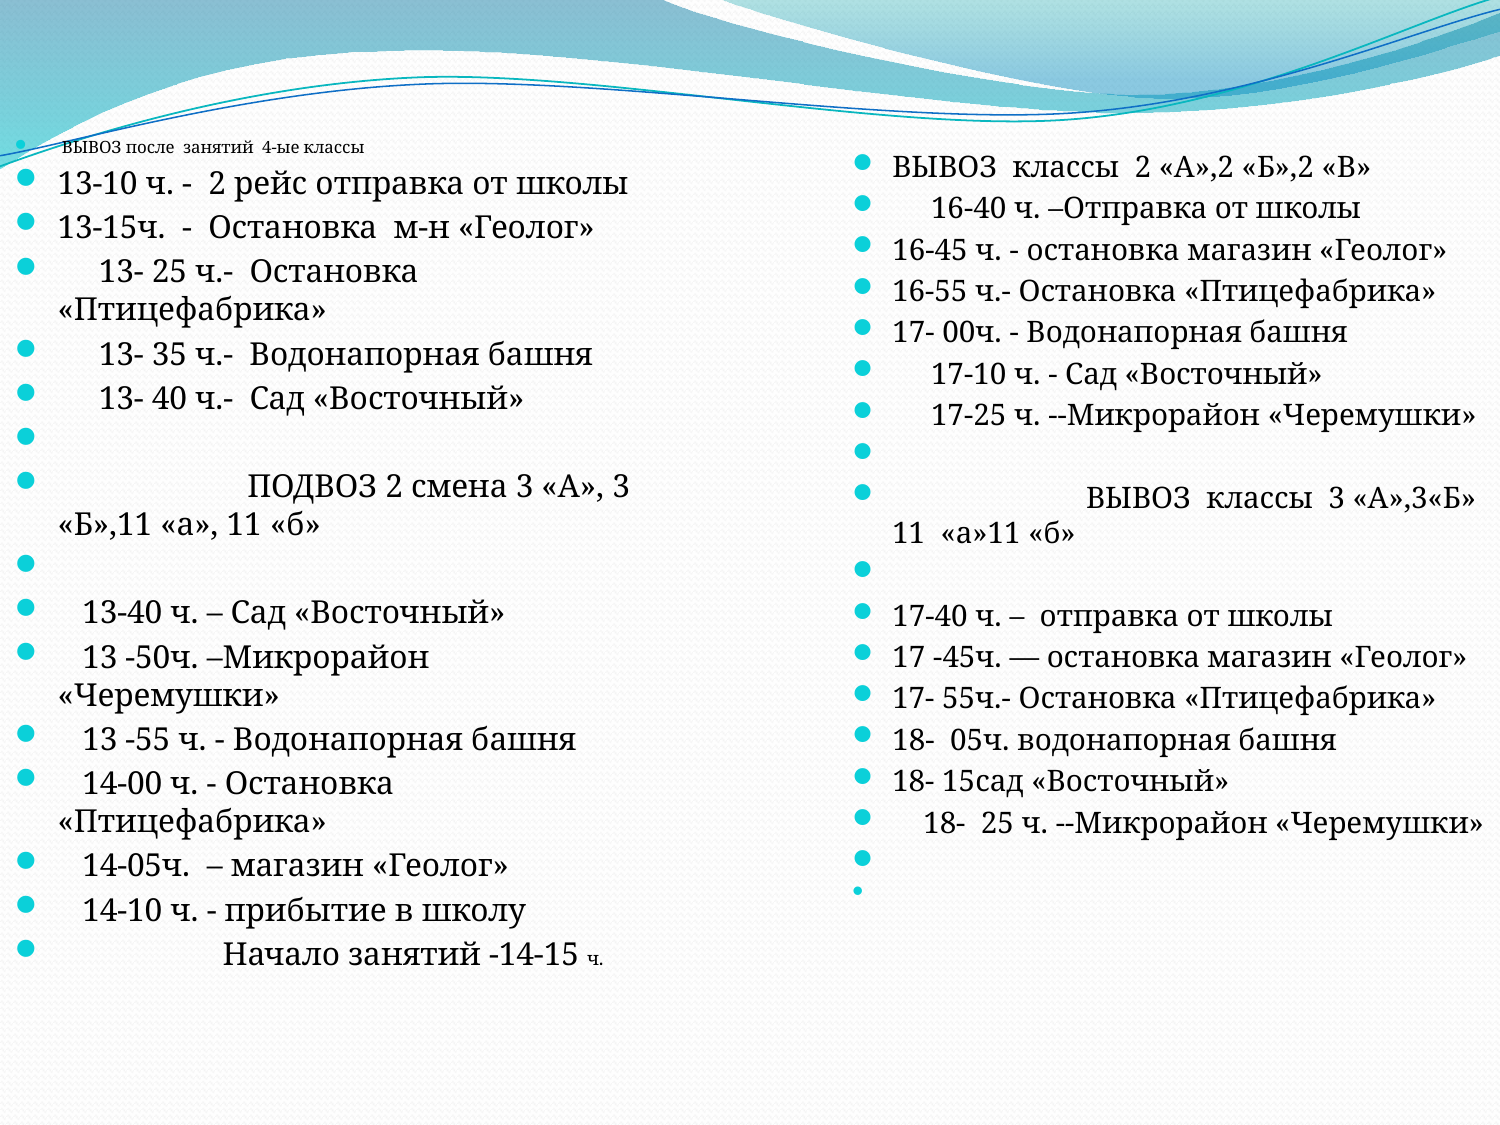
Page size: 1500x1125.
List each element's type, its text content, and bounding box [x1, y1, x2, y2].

list ВЫВОЗ классы 2 «А»,2 «Б»,2 «В» 16-40 ч. –Отправка от школы 16-45 ч. - остановка магазин «Геолог» 16-55 ч.- Остановка «Птицефабрика» 17- 00ч. - Водонапорная башня 17-10 ч. - Сад «Восточный» 17-25 ч. --Микрорайон «Черемушки» ВЫВОЗ классы 3 «А»,3«Б» 11 «а»11 «б» 17-40 ч. – отправка от школы 17 -45ч. –– остановка магазин «Геолог» 17- 55ч.- Остановка «Птицефабрика» 18- 05ч. водонапорная башня 18- 15сад «Восточный» 18- 25 ч. --Микрорайон «Черемушки» [837, 140, 1500, 1043]
list ВЫВОЗ после занятий 4-ые классы 13-10 ч. - 2 рейс отправка от школы 13-15ч. - Остановка м-н «Геолог» 13- 25 ч.- Остановка «Птицефабрика» 13- 35 ч.- Водонапорная башня 13- 40 ч.- Сад «Восточный» ПОДВОЗ 2 смена 3 «А», 3 «Б»,11 «а», 11 «б» 13-40 ч. – Сад «Восточный» 13 -50ч. –Микрорайон «Черемушки» 13 -55 ч. - Водонапорная башня 14-00 ч. - Остановка «Птицефабрика» 14-05ч. – магазин «Геолог» 14-10 ч. - прибытие в школу Начало занятий -14-15 ч. [0, 128, 663, 1043]
